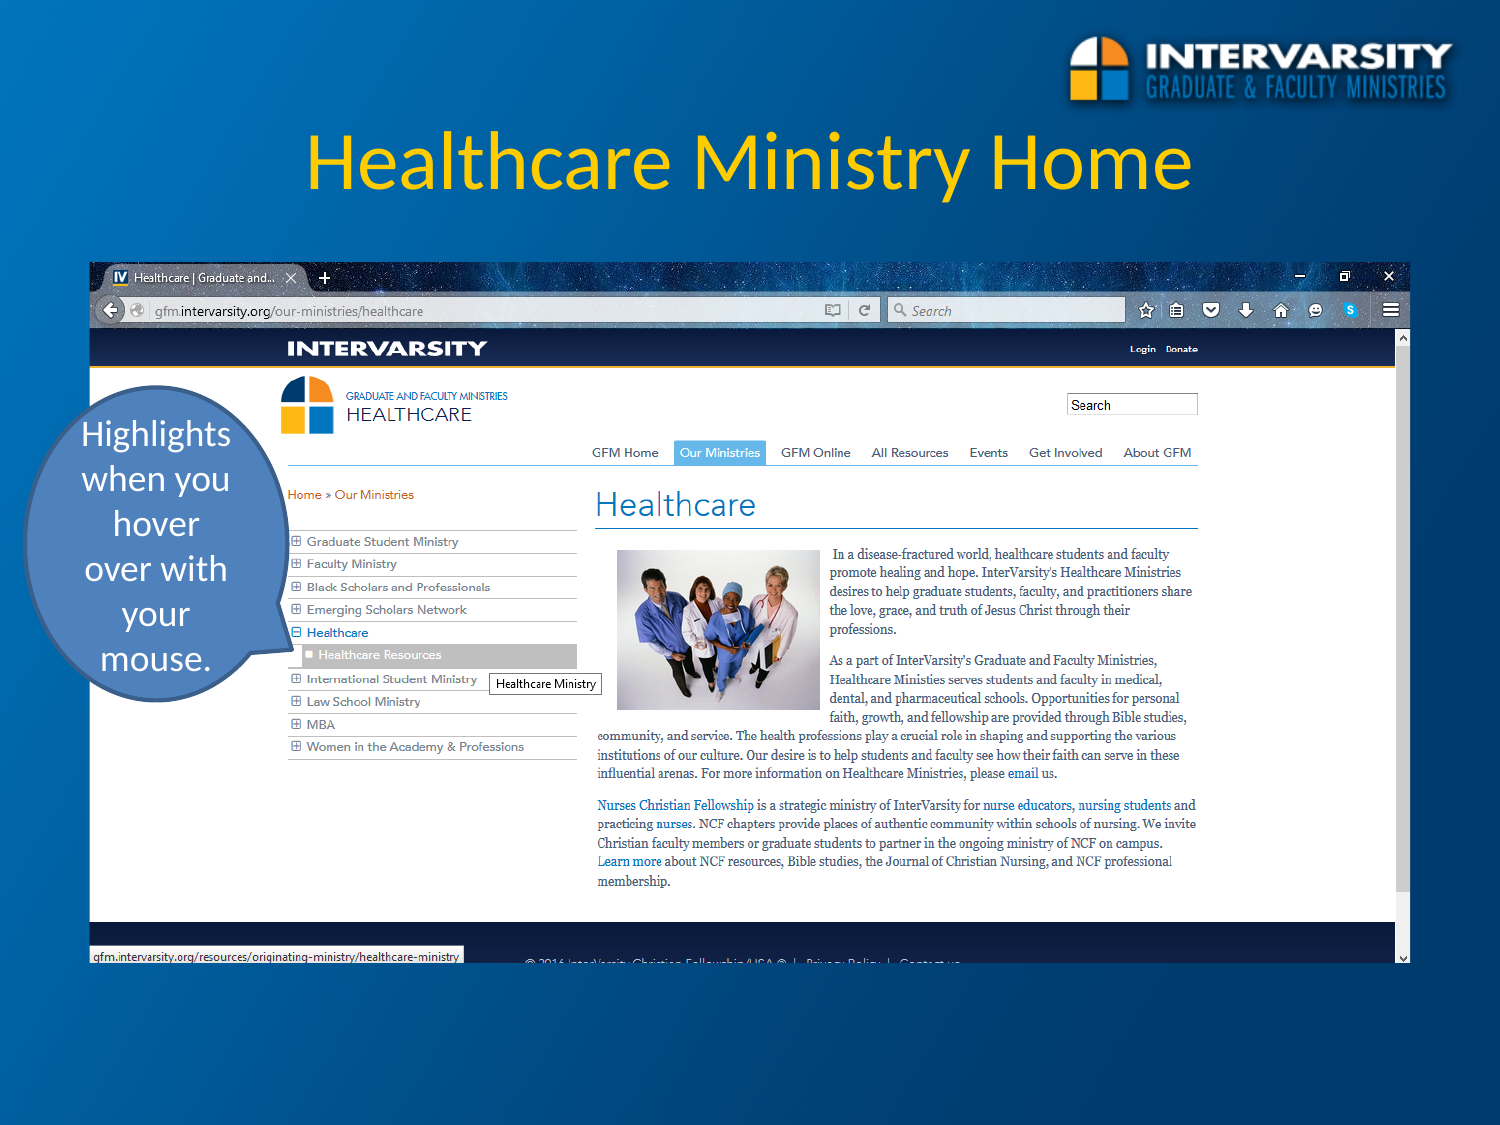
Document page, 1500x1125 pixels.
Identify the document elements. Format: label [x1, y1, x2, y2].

list [89, 262, 1411, 963]
picture [0, 0, 1500, 1125]
